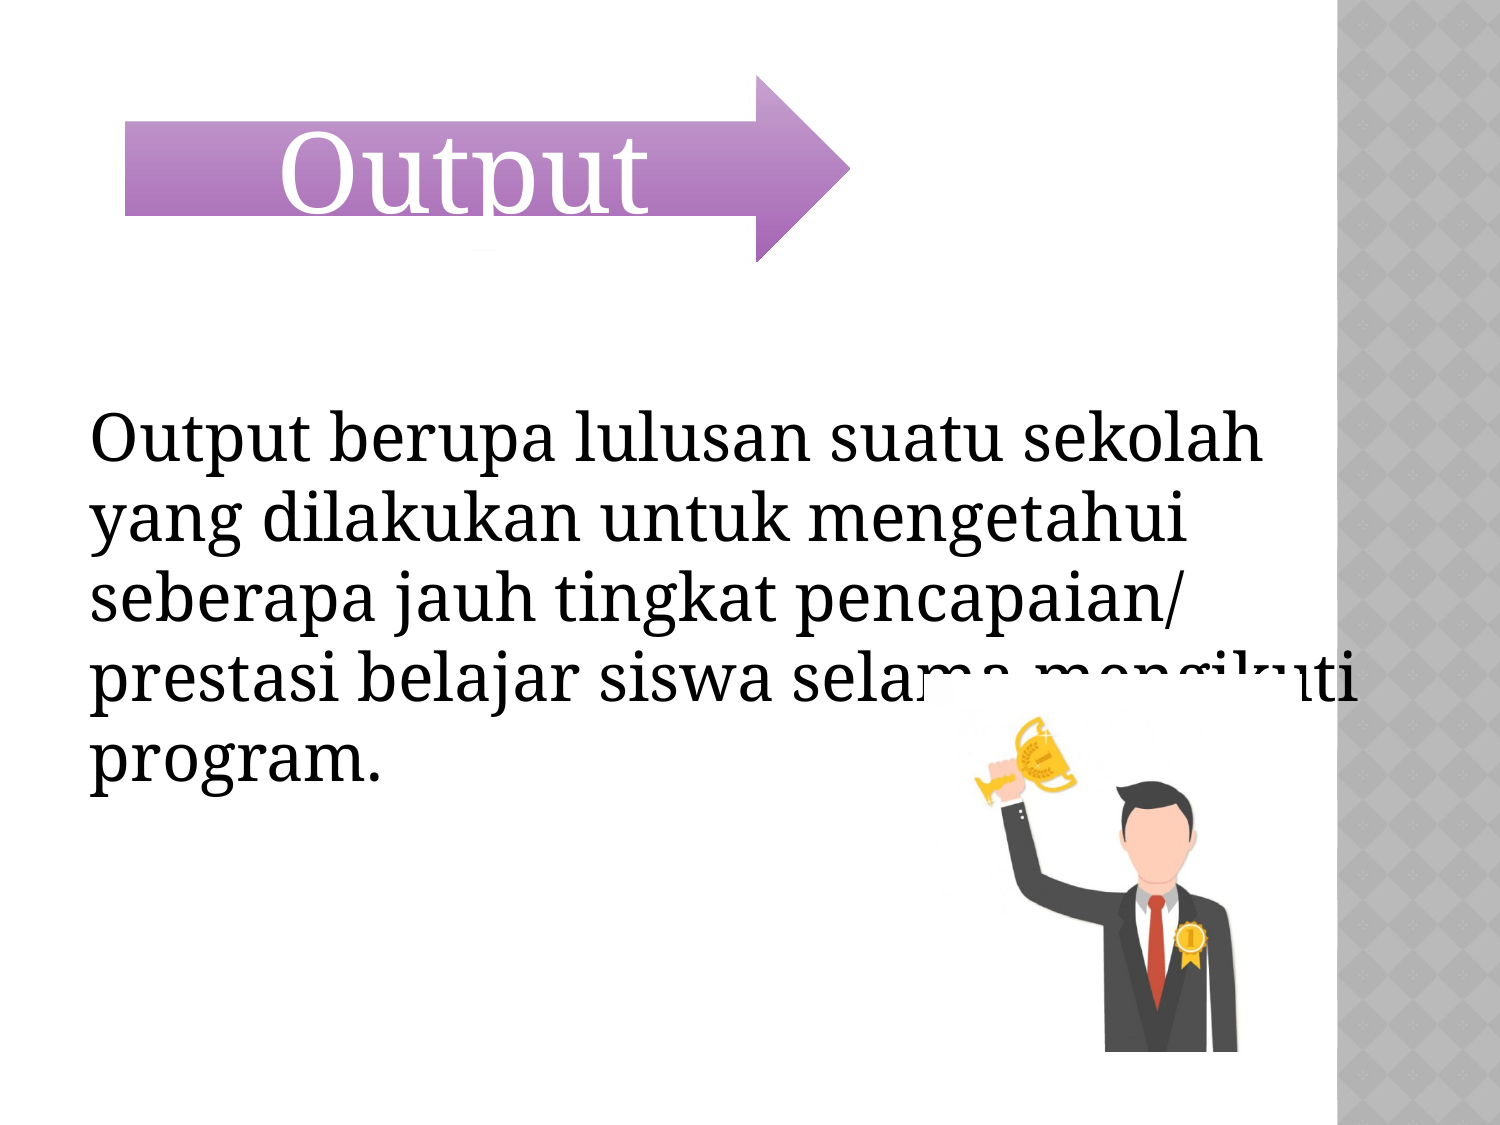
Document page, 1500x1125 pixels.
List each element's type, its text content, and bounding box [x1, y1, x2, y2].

picture [924, 674, 1302, 1052]
list Output berupa lulusan suatu sekolah yang dilakukan untuk mengetahui seberapa jauh tingkat pencapaian/ prestasi belajar siswa selama mengikuti program. [75, 387, 1425, 1005]
text_box Output [125, 75, 851, 263]
